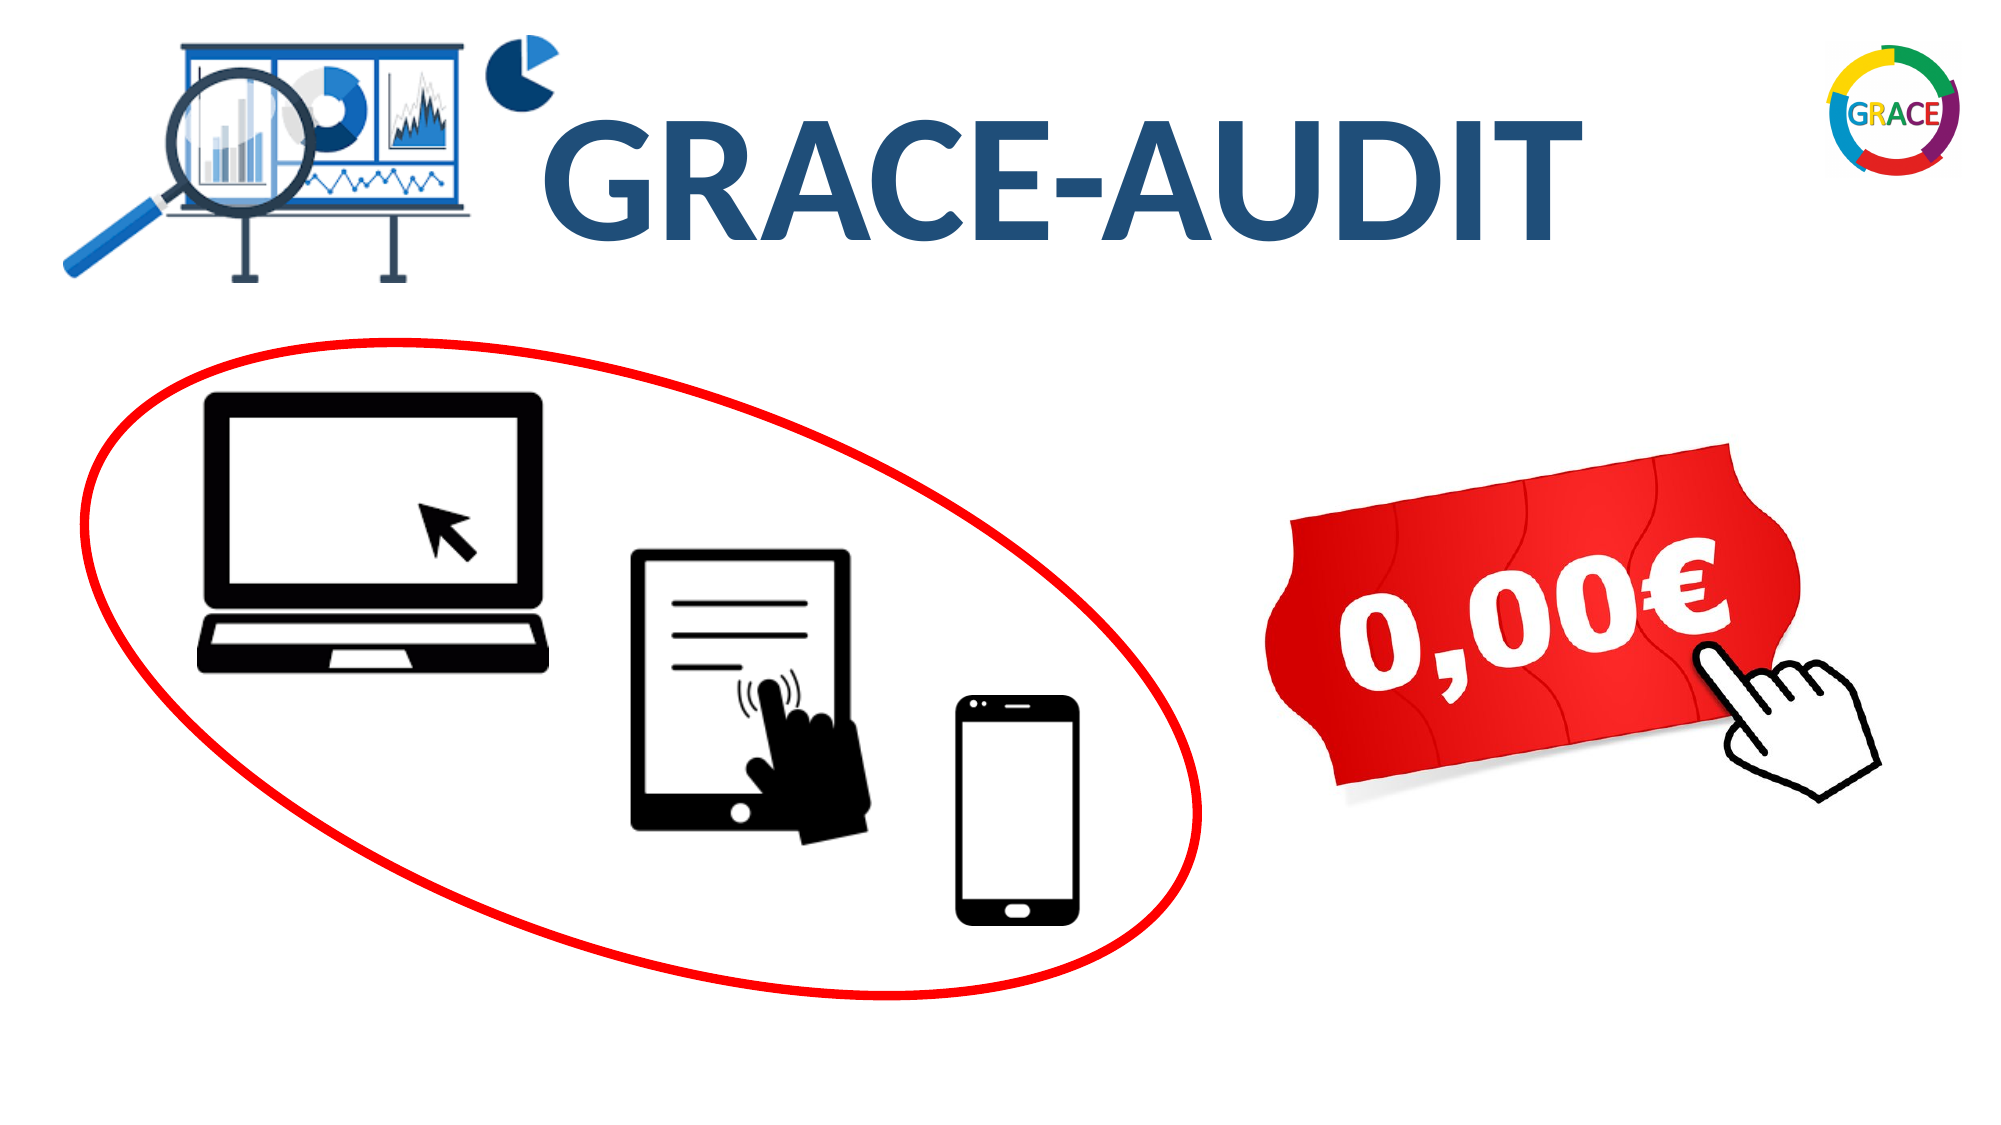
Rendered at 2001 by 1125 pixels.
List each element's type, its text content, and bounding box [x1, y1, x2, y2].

picture [902, 695, 1133, 926]
picture [1251, 421, 1895, 824]
picture [583, 542, 897, 855]
picture [197, 357, 549, 709]
text_box [83, 341, 1199, 997]
text_box GRACE-AUDIT [525, 49, 1601, 285]
picture [63, 35, 564, 283]
picture [1825, 41, 1962, 179]
